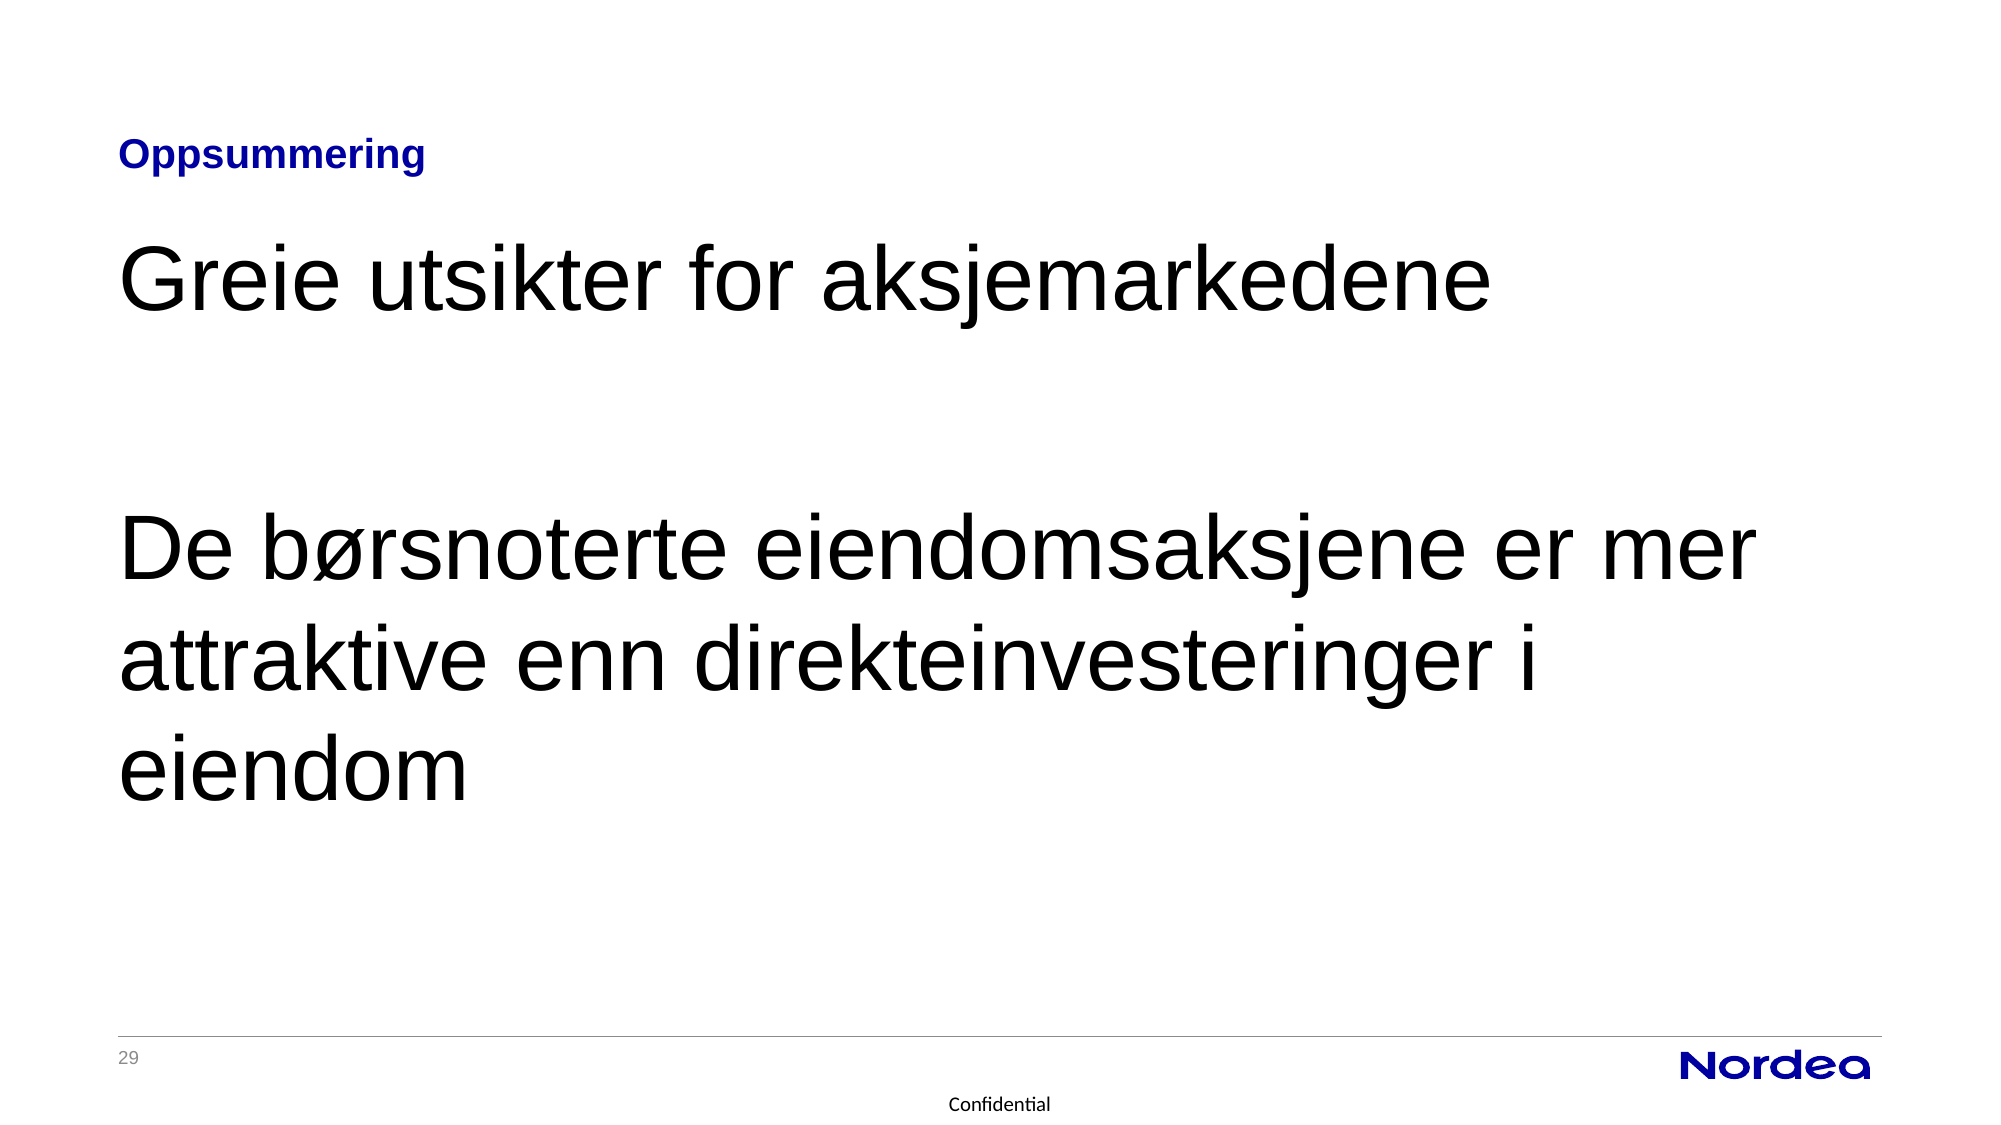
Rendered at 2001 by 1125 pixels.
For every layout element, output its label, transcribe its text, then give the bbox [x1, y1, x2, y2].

list Greie utsikter for aksjemarkedene De børsnoterte eiendomsaksjene er mer attraktive enn direkteinvesteringer i eiendom [118, 218, 1882, 945]
title Oppsummering [118, 59, 1882, 178]
slide_number 29 [118, 1045, 189, 1069]
